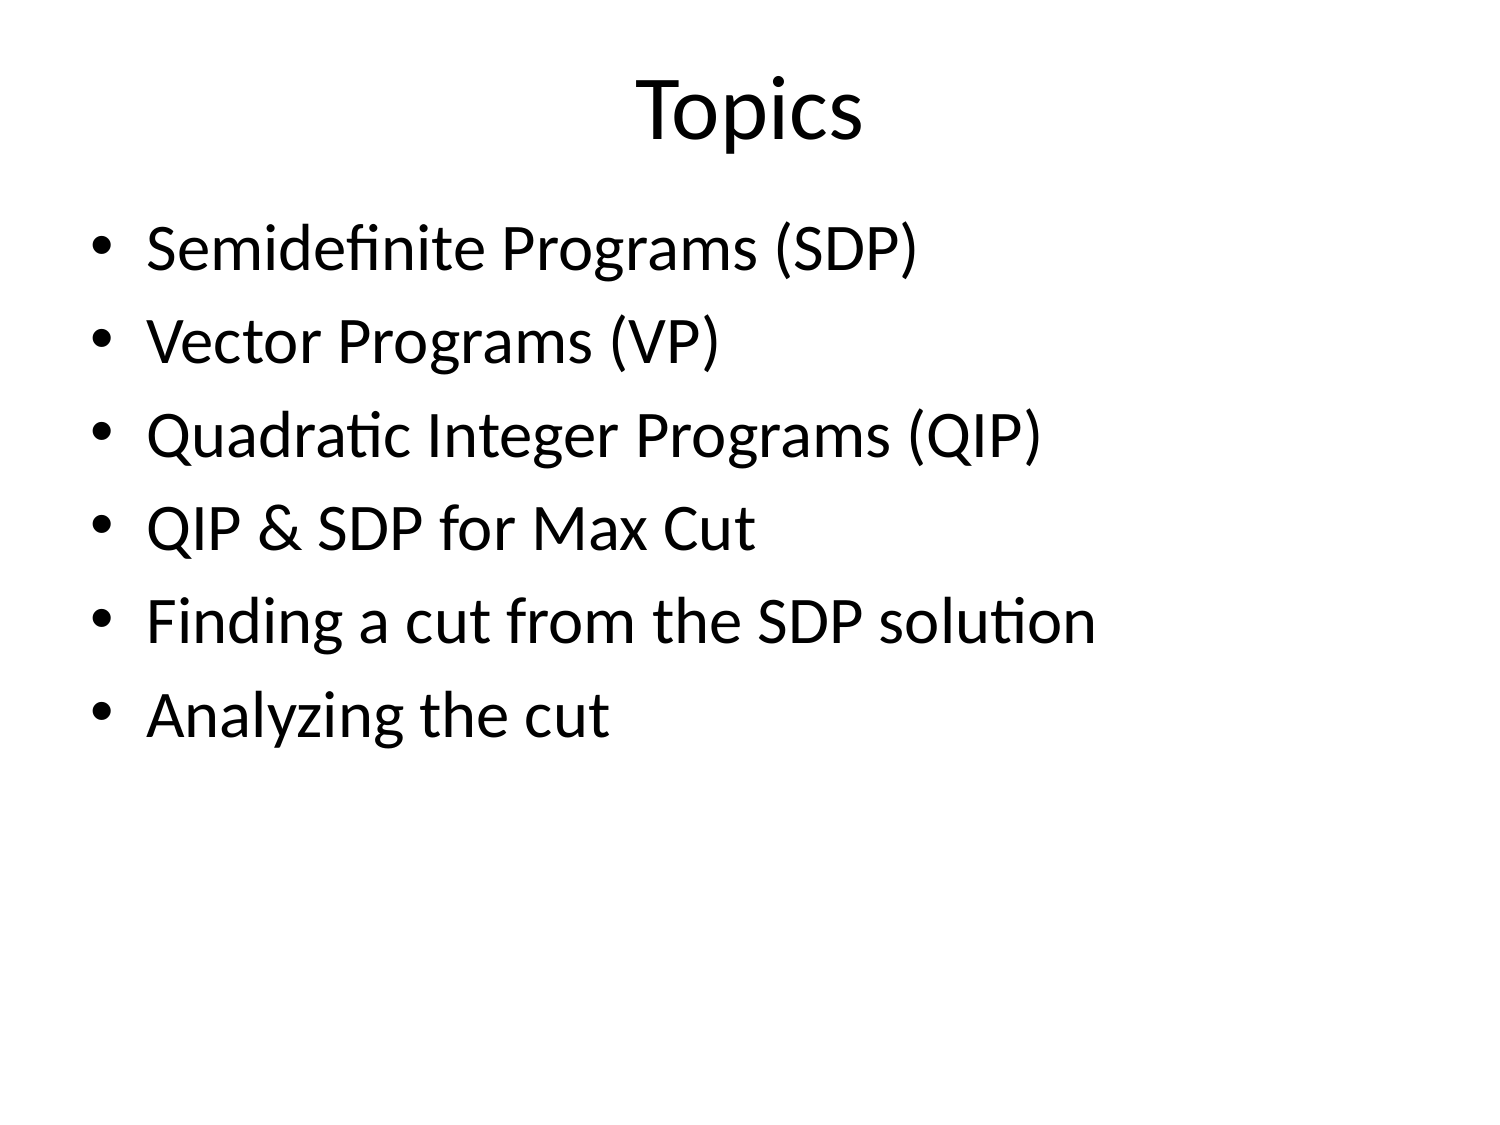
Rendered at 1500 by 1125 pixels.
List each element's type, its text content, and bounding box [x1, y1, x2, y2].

list Semidefinite Programs (SDP) Vector Programs (VP) Quadratic Integer Programs (QIP) QIP & SDP for Max Cut Finding a cut from the SDP solution Analyzing the cut [75, 196, 1455, 939]
title Topics [75, 27, 1425, 179]
